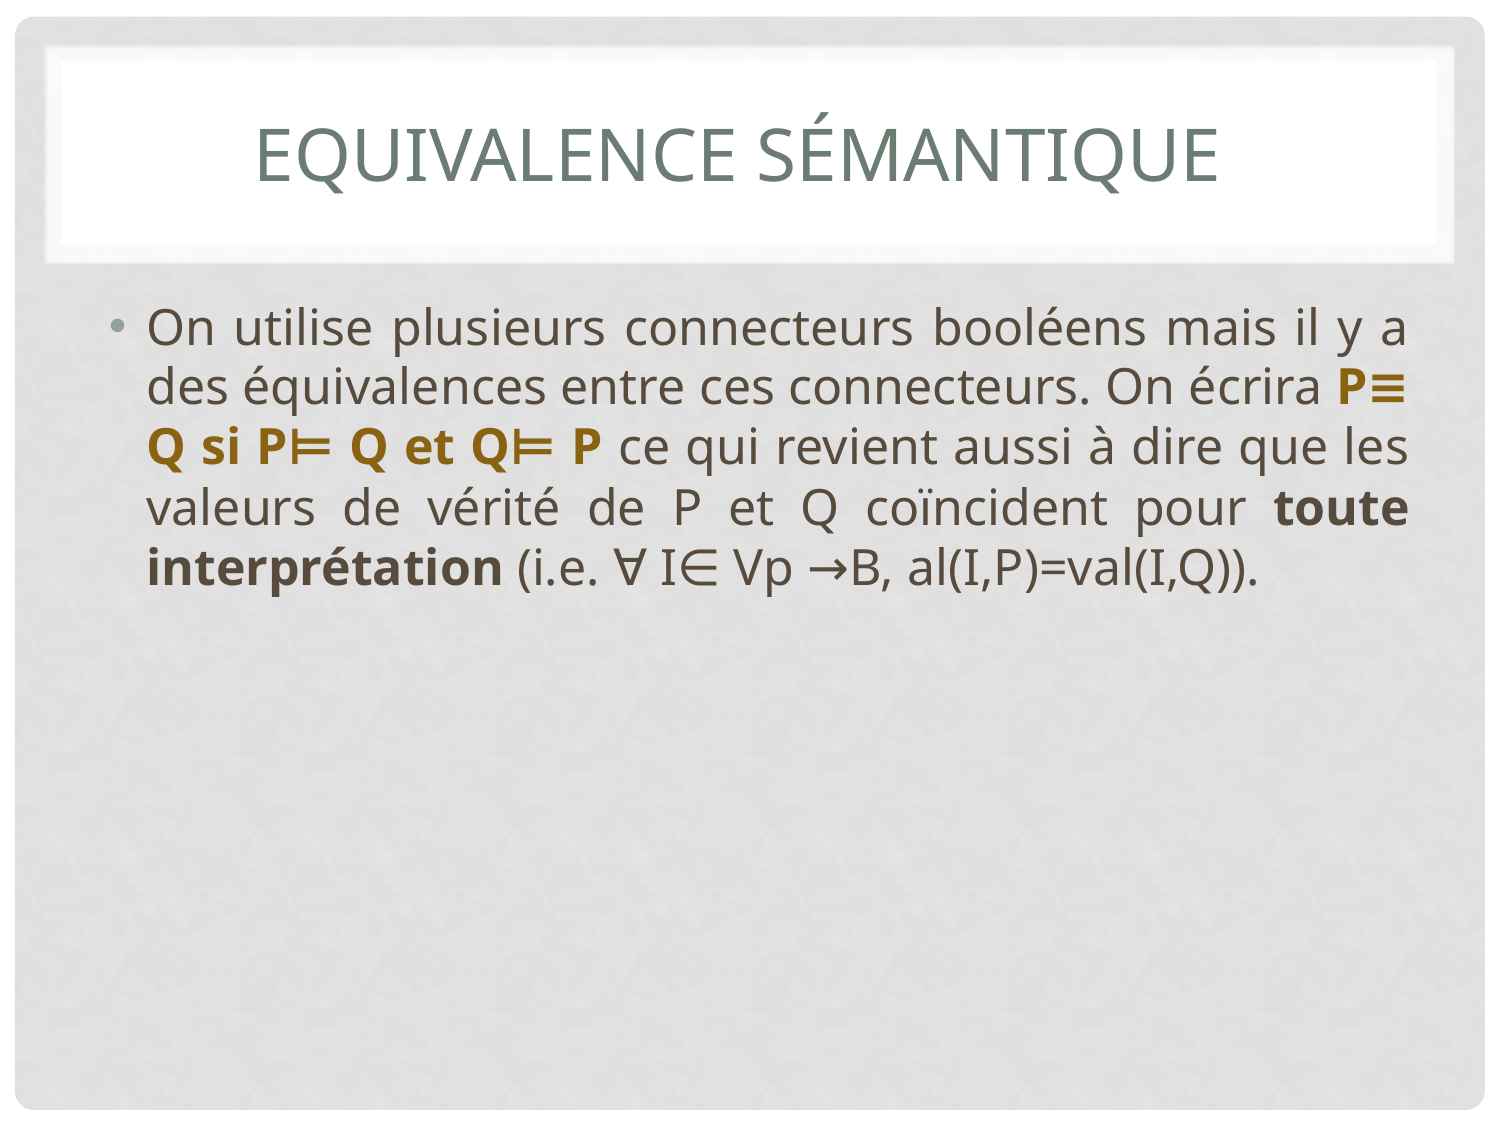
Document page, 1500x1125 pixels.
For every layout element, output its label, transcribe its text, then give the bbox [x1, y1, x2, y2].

list On utilise plusieurs connecteurs booléens mais il y a des équivalences entre ces connecteurs. On écrira P≡ Q si P⊨ Q et Q⊨ P ce qui revient aussi à dire que les valeurs de vérité de P et Q coïncident pour toute interprétation (i.e. ∀ I∈ Vp →B, al(I,P)=val(I,Q)). [75, 287, 1425, 1005]
title Equivalence sémantique [69, 66, 1425, 238]
